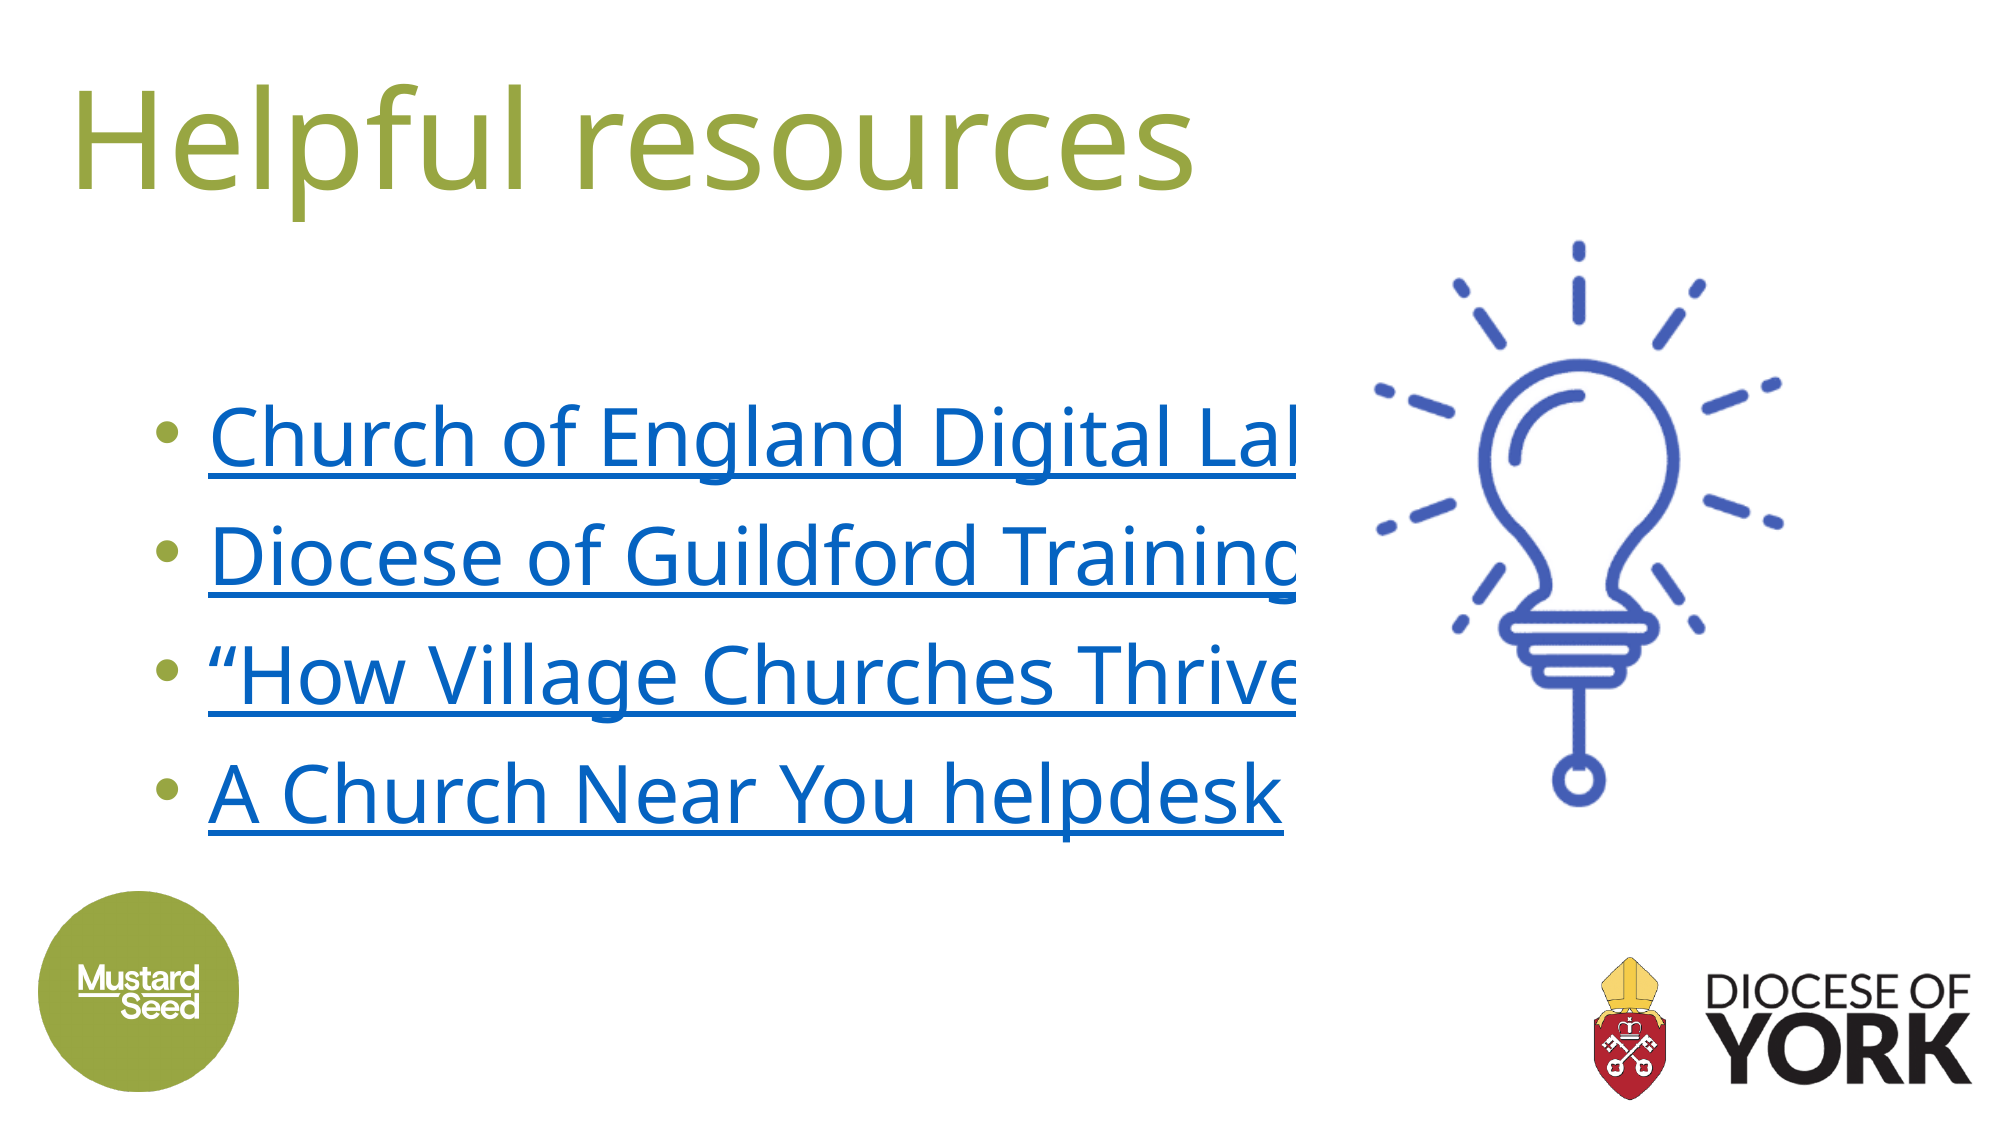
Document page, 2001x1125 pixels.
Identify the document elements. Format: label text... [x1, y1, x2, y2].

picture [1296, 226, 1864, 834]
title Helpful resources [51, 56, 1533, 227]
text_box Church of England Digital Labs Diocese of Guildford Training “How Village Churches Thrive” A Church Near You helpdesk [138, 262, 1864, 855]
picture [38, 890, 239, 1092]
picture [1589, 953, 1985, 1105]
